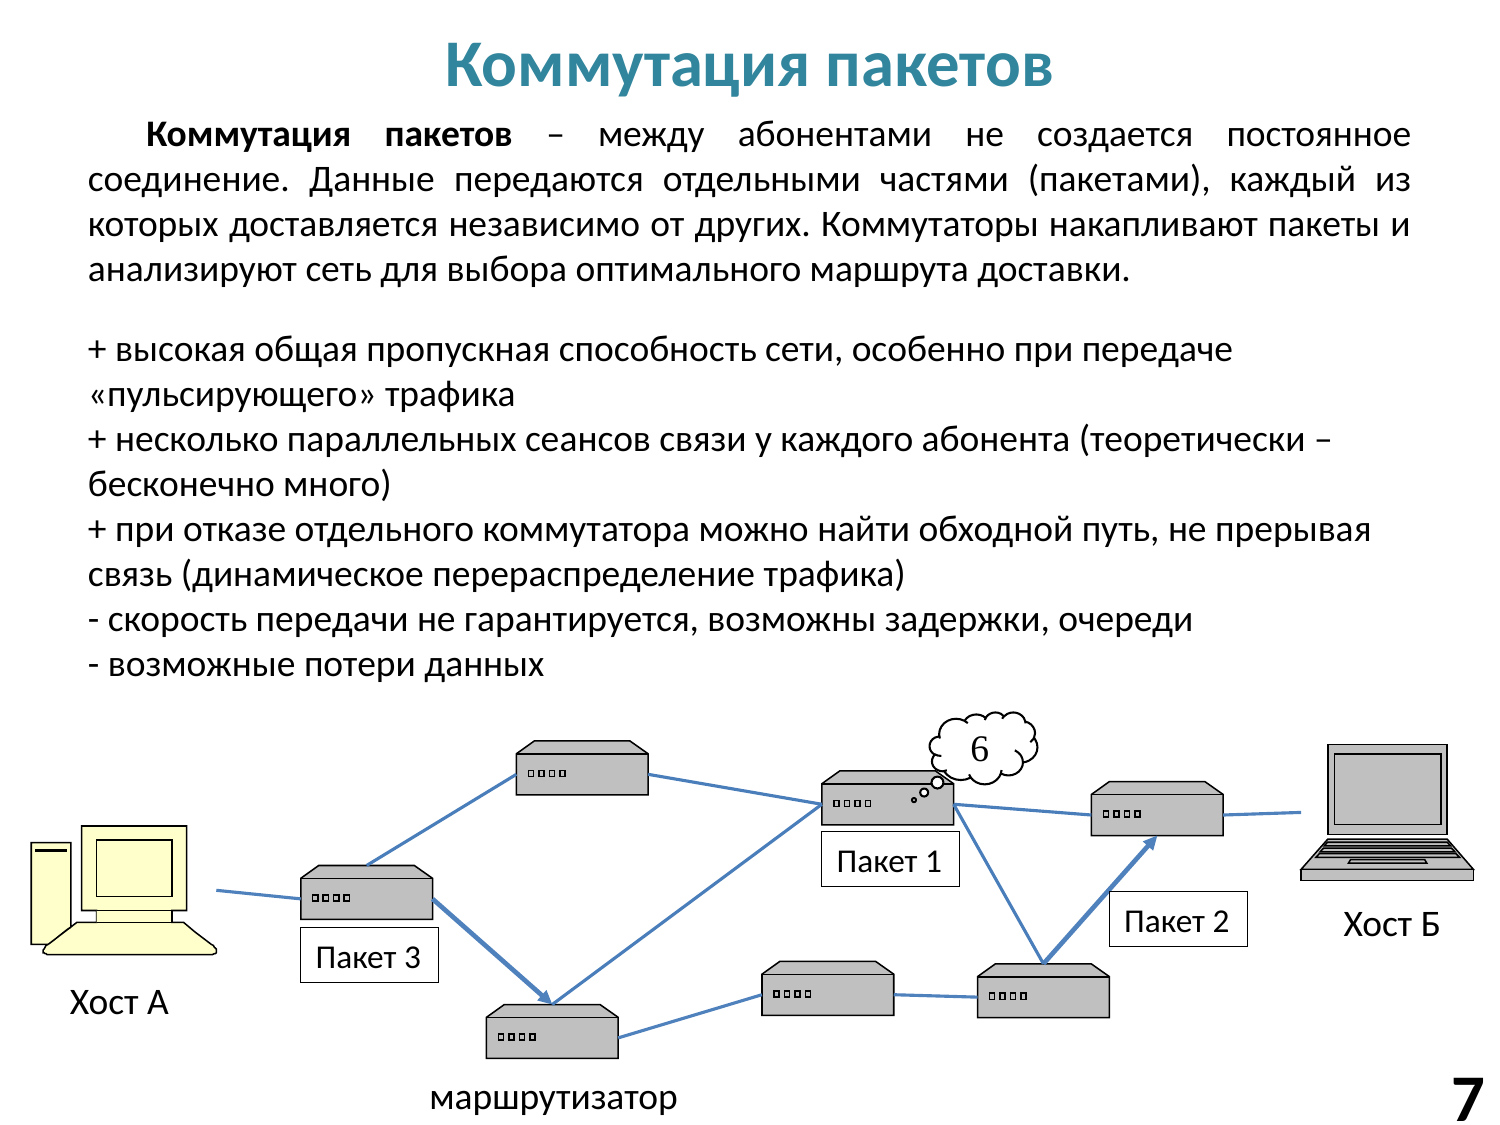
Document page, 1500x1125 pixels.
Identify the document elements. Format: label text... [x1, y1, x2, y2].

text_box [1327, 744, 1448, 835]
text_box [1301, 839, 1474, 881]
text_box Хост Б [1284, 891, 1500, 952]
text_box Пакет 1 [827, 831, 948, 887]
text_box [31, 826, 217, 955]
text_box Хост А [55, 969, 201, 1030]
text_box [552, 804, 823, 1005]
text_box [1222, 789, 1329, 816]
text_box маршрутизатор [414, 1064, 702, 1125]
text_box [366, 774, 517, 866]
text_box + высокая общая пропускная способность сети, особенно при передаче «пульсирующего» трафика + несколько параллельных сеансов связи у каждого абонента (теоретически – бесконечно много) + при отказе отдельного коммутатора можно найти обходной путь, не прерывая связь (динамическое перераспределение трафика) - скорость передачи не гарантируется, возможны задержки, очереди - возможные потери данных [73, 316, 1433, 692]
text_box  [909, 796, 919, 805]
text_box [617, 994, 763, 1039]
text_box Пакет 2 [1162, 891, 1248, 947]
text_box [647, 774, 823, 803]
text_box [516, 740, 649, 795]
text_box [977, 971, 1110, 1018]
title Коммутация пакетов [41, 7, 1459, 112]
text_box  [918, 710, 1040, 799]
slide_number 7 [1328, 1065, 1500, 1125]
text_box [432, 898, 546, 1005]
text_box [186, 890, 301, 900]
text_box [300, 865, 433, 920]
text_box Пакет 3 [300, 927, 427, 983]
text_box [768, 961, 894, 1016]
text_box [826, 770, 954, 825]
text_box [1091, 781, 1224, 836]
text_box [893, 994, 978, 998]
text_box Коммутация пакетов – между абонентами не создается постоянное соединение. Данные передаются отдельными частями (пакетами), каждый из которых доставляется независимо от других. Коммутаторы накапливают пакеты и анализируют сеть для выбора оптимального маршрута доставки. [73, 101, 1427, 296]
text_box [953, 804, 1044, 965]
text_box [486, 1012, 619, 1059]
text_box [1049, 835, 1158, 964]
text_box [1046, 804, 1092, 816]
